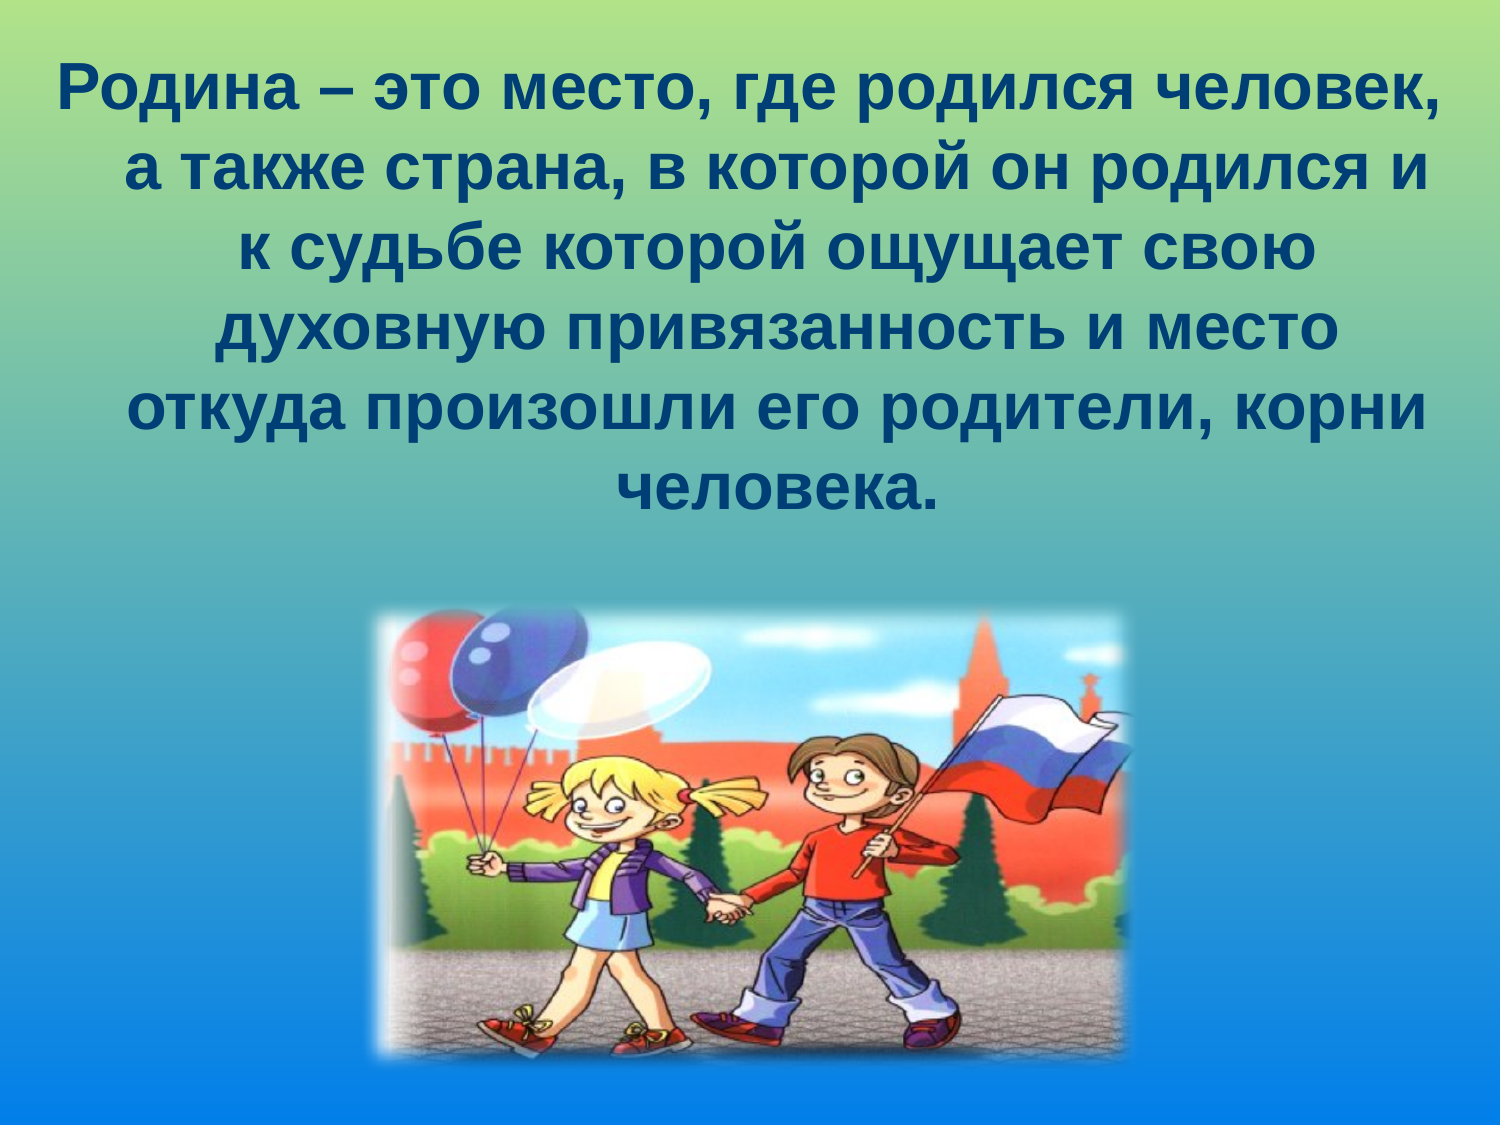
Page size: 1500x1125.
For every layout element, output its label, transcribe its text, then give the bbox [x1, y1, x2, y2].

list Родина – это место, где родился человек, а также страна, в которой он родился и к судьбе которой ощущает свою духовную привязанность и место откуда произошли его родители, корни человека. [35, 35, 1465, 555]
picture [359, 597, 1141, 1074]
